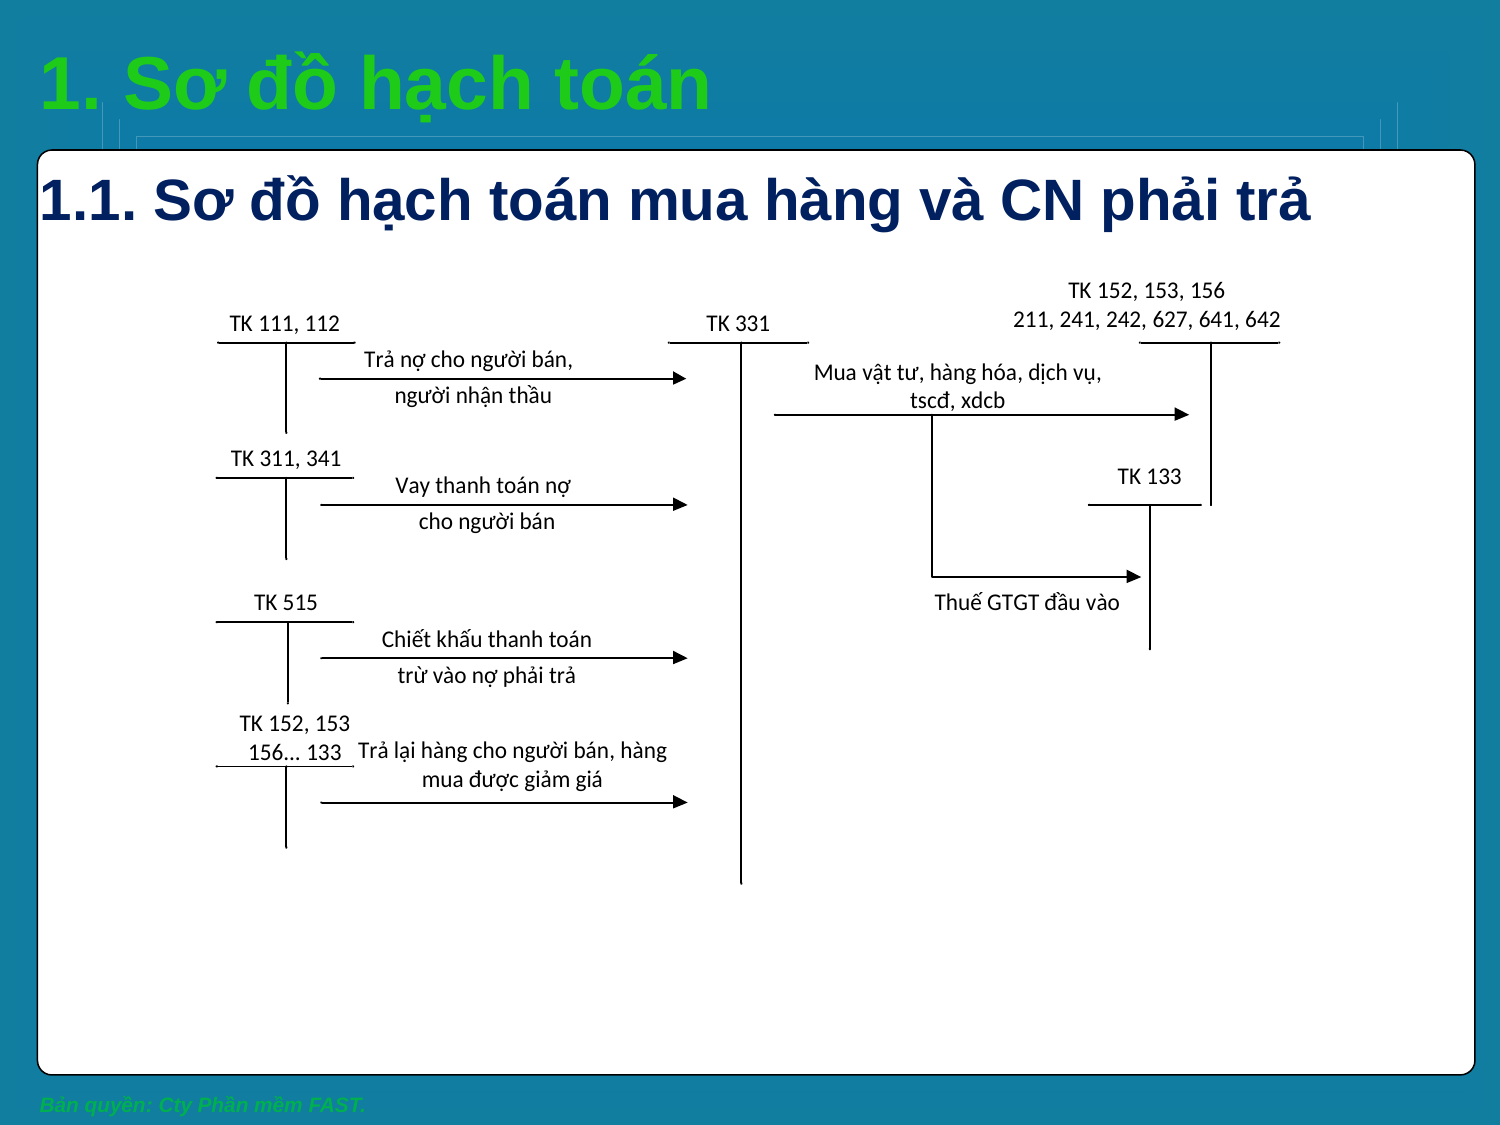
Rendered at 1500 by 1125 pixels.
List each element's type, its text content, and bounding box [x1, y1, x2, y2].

text_box 1.1. Sơ đồ hạch toán mua hàng và CN phải trả [24, 162, 1400, 241]
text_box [187, 274, 1313, 888]
title 1. Sơ đồ hạch toán [24, 37, 1488, 135]
